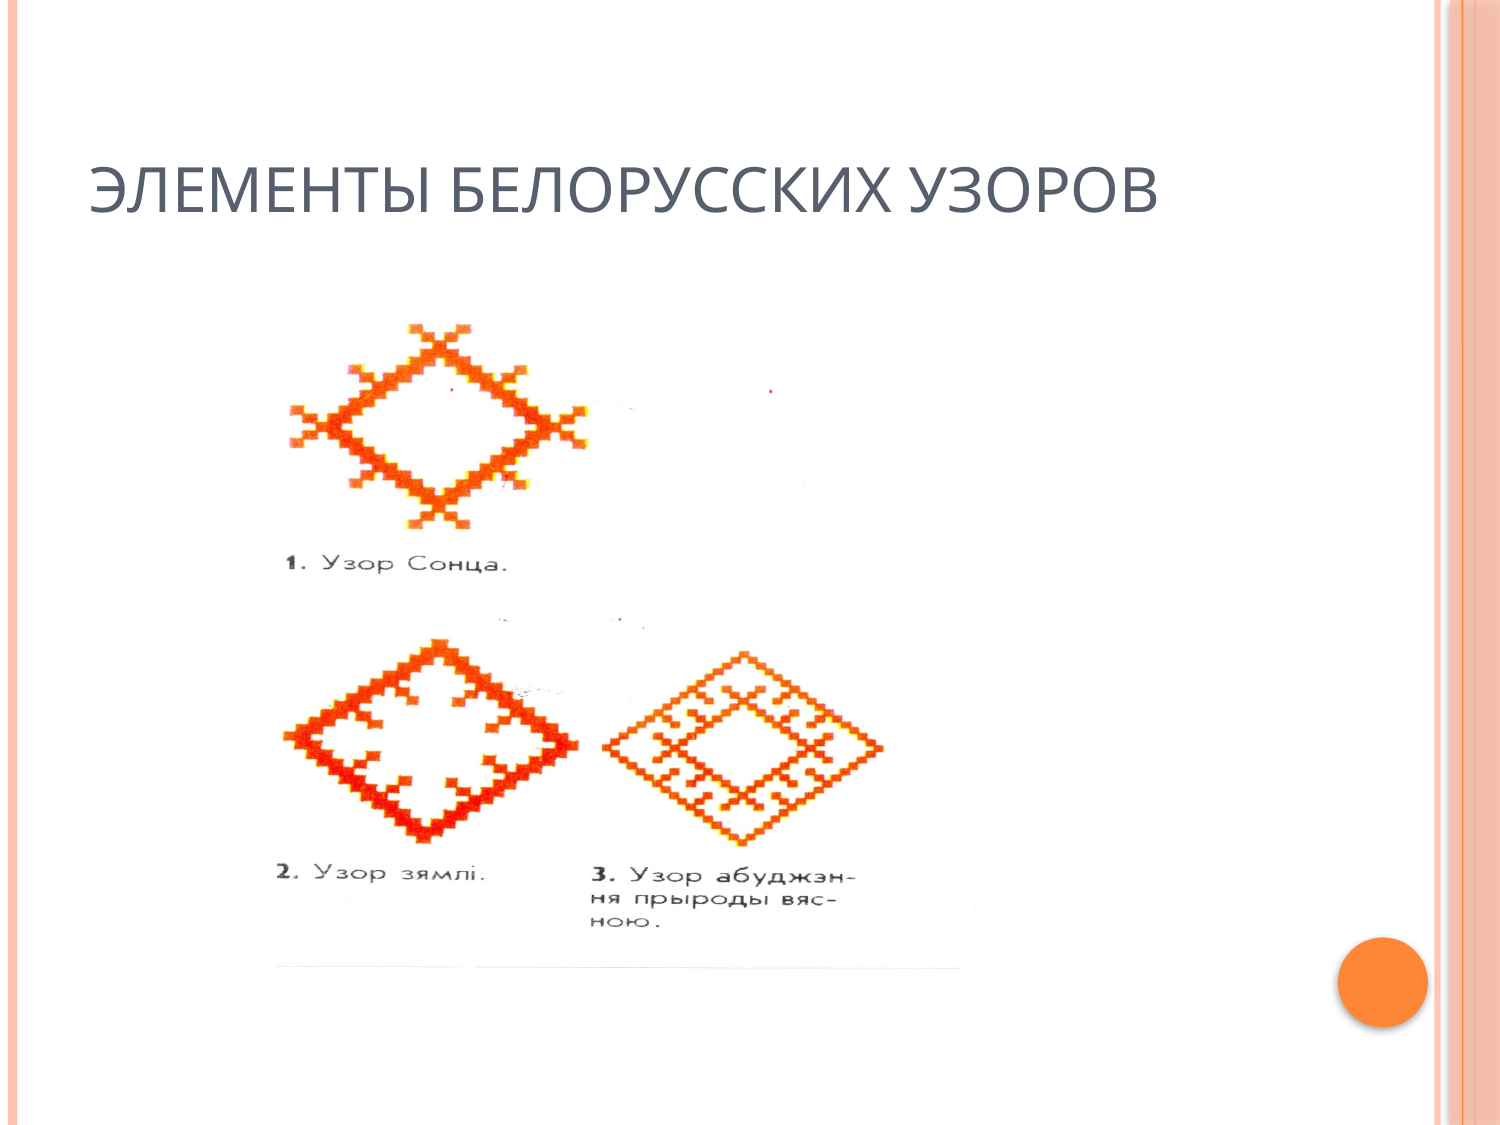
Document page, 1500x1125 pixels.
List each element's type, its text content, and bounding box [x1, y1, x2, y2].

title Элементы белорусских узоров [75, 45, 1300, 233]
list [276, 278, 987, 973]
